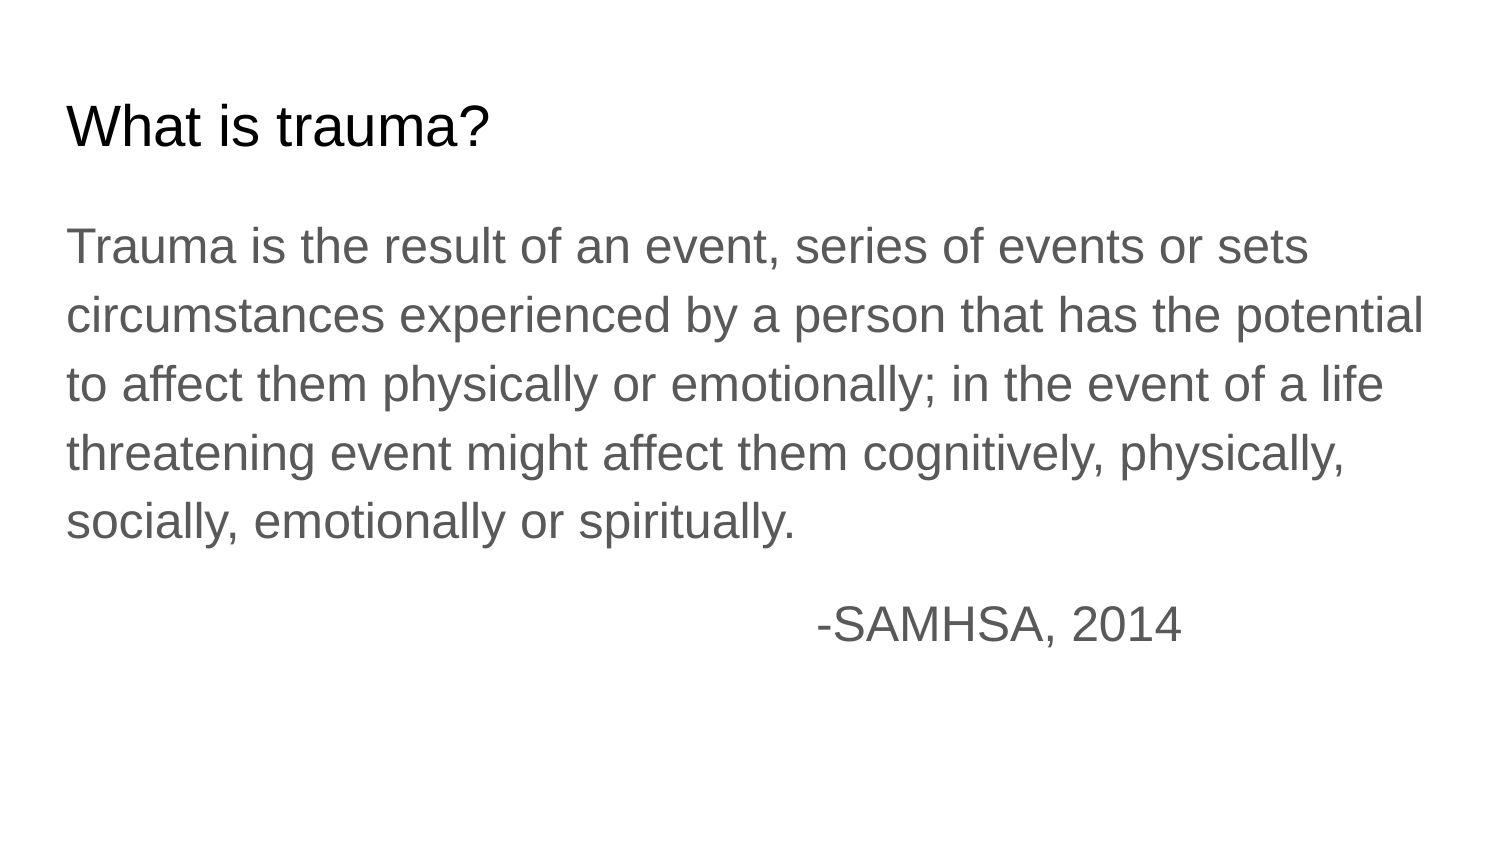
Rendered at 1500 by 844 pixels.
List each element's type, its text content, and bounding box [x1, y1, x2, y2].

list Trauma is the result of an event, series of events or sets circumstances experienced by a person that has the potential to affect them physically or emotionally; in the event of a life threatening event might affect them cognitively, physically, socially, emotionally or spiritually. -SAMHSA, 2014 [51, 189, 1449, 750]
title What is trauma? [51, 72, 1449, 167]
